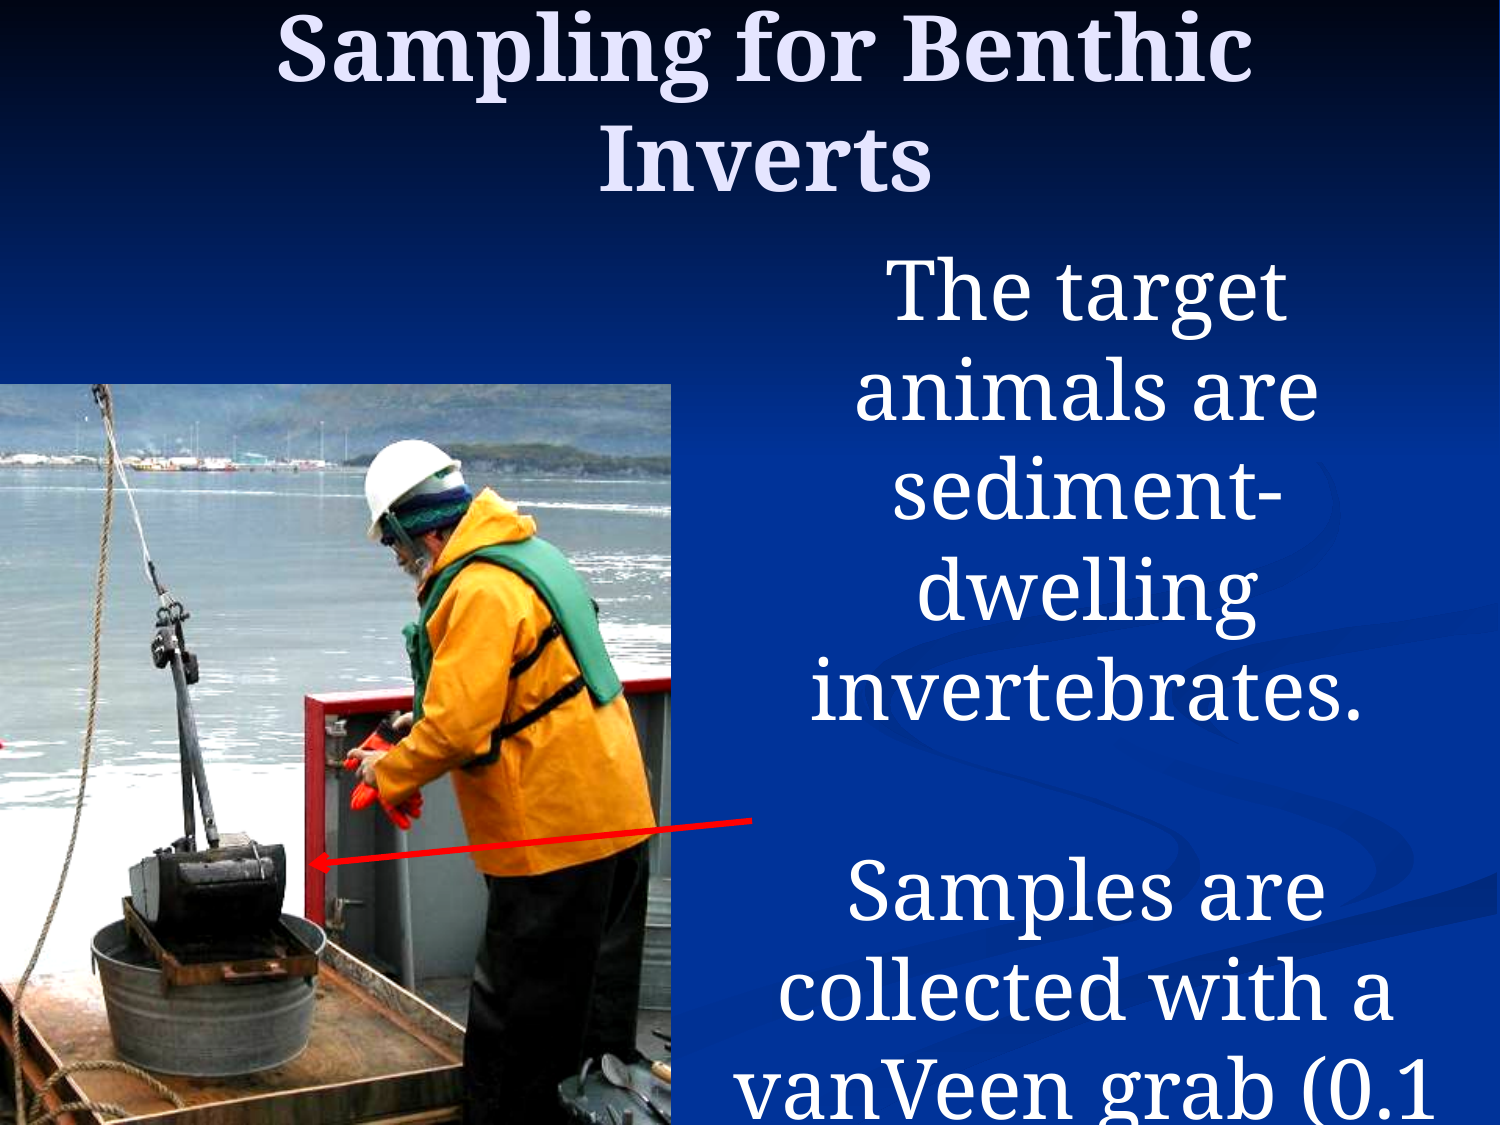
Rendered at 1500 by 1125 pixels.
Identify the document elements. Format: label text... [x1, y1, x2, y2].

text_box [0, 384, 672, 1125]
text_box The target animals are sediment-dwelling invertebrates. Samples are collected with a vanVeen grab (0.1 m2). [711, 229, 1464, 1125]
title Sampling for Benthic Inverts [128, 0, 1405, 201]
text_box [308, 820, 753, 865]
